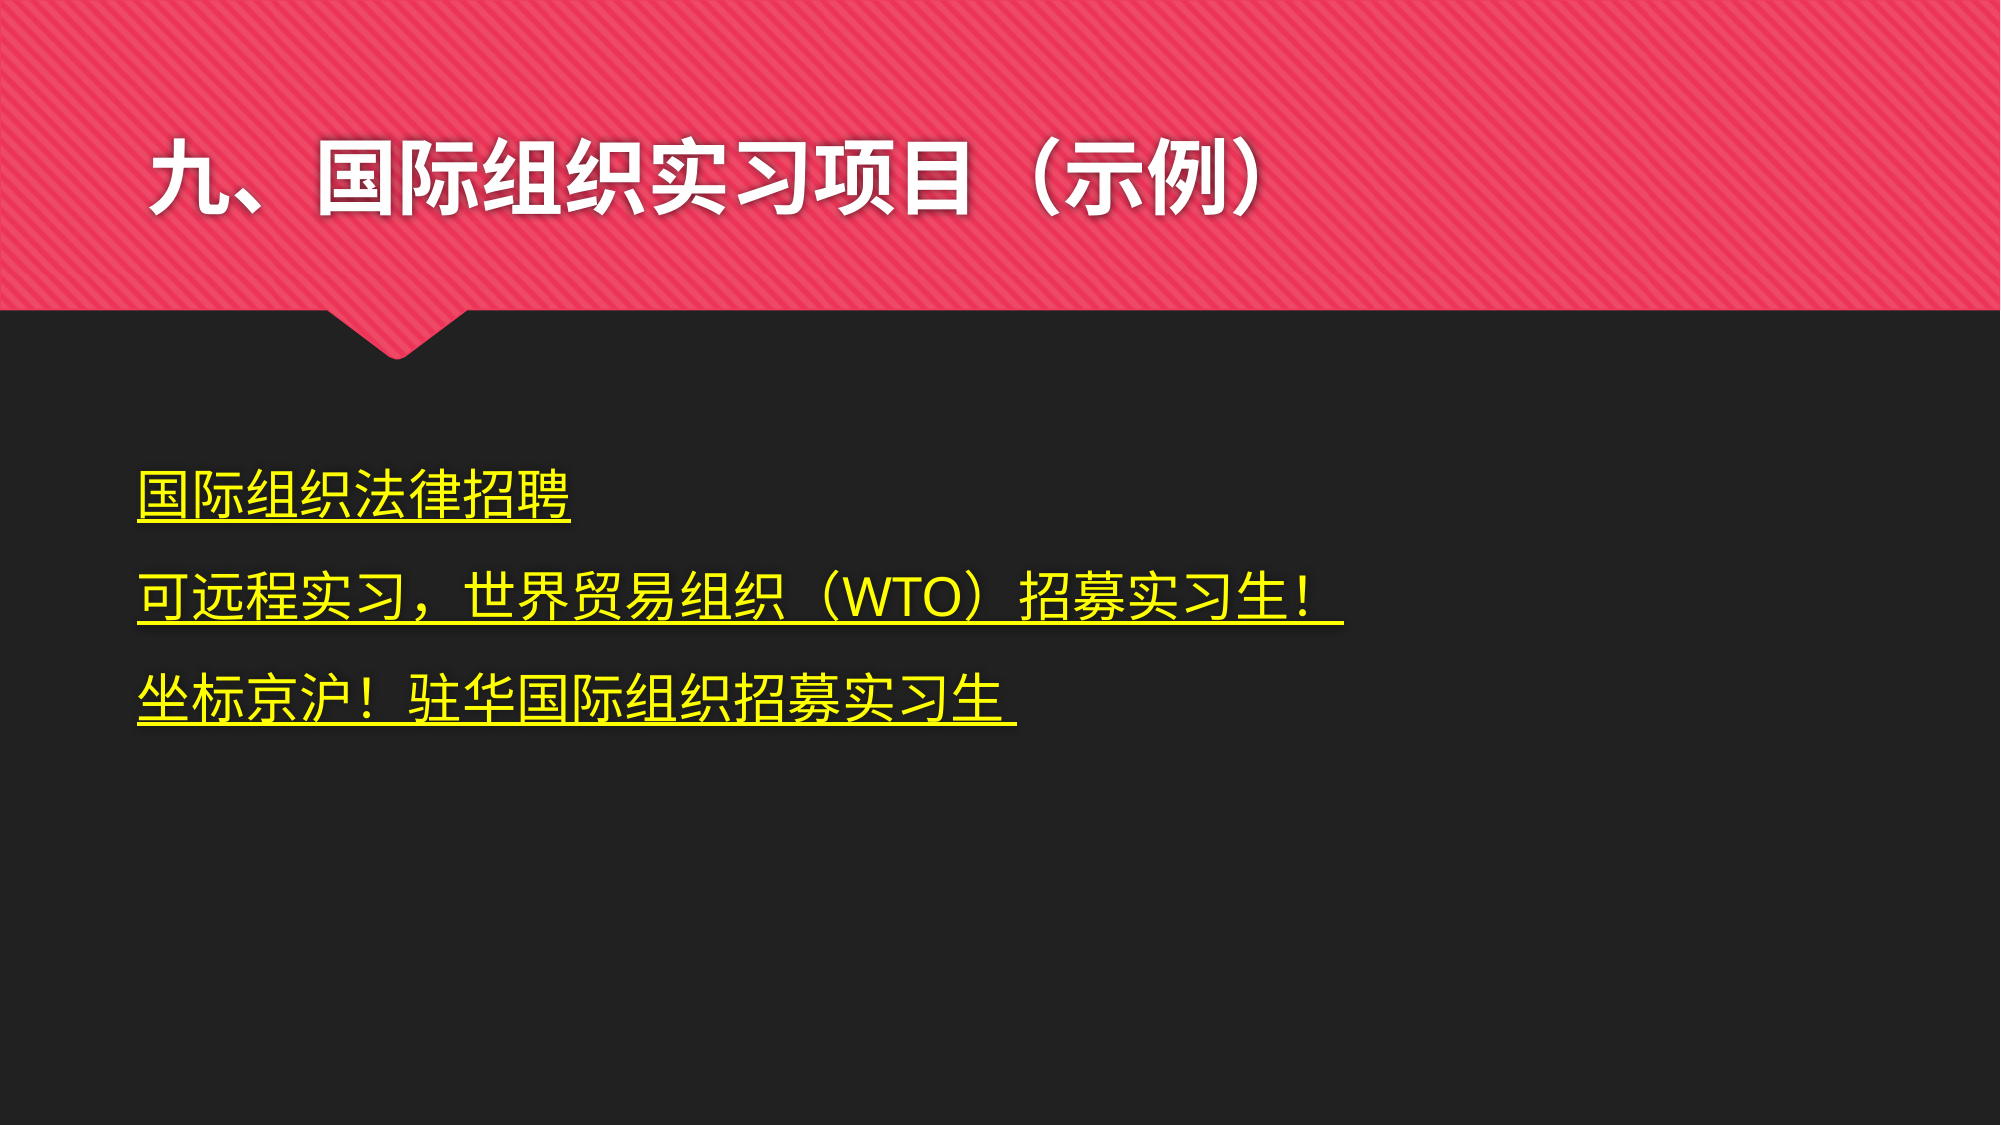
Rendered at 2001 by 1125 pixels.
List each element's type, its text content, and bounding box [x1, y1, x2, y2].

title 九、国际组织实习项目（示例） [132, 73, 1868, 233]
list 国际组织法律招聘 可远程实习，世界贸易组织（WTO）招募实习生！ 坐标京沪！驻华国际组织招募实习生 [121, 273, 1929, 930]
